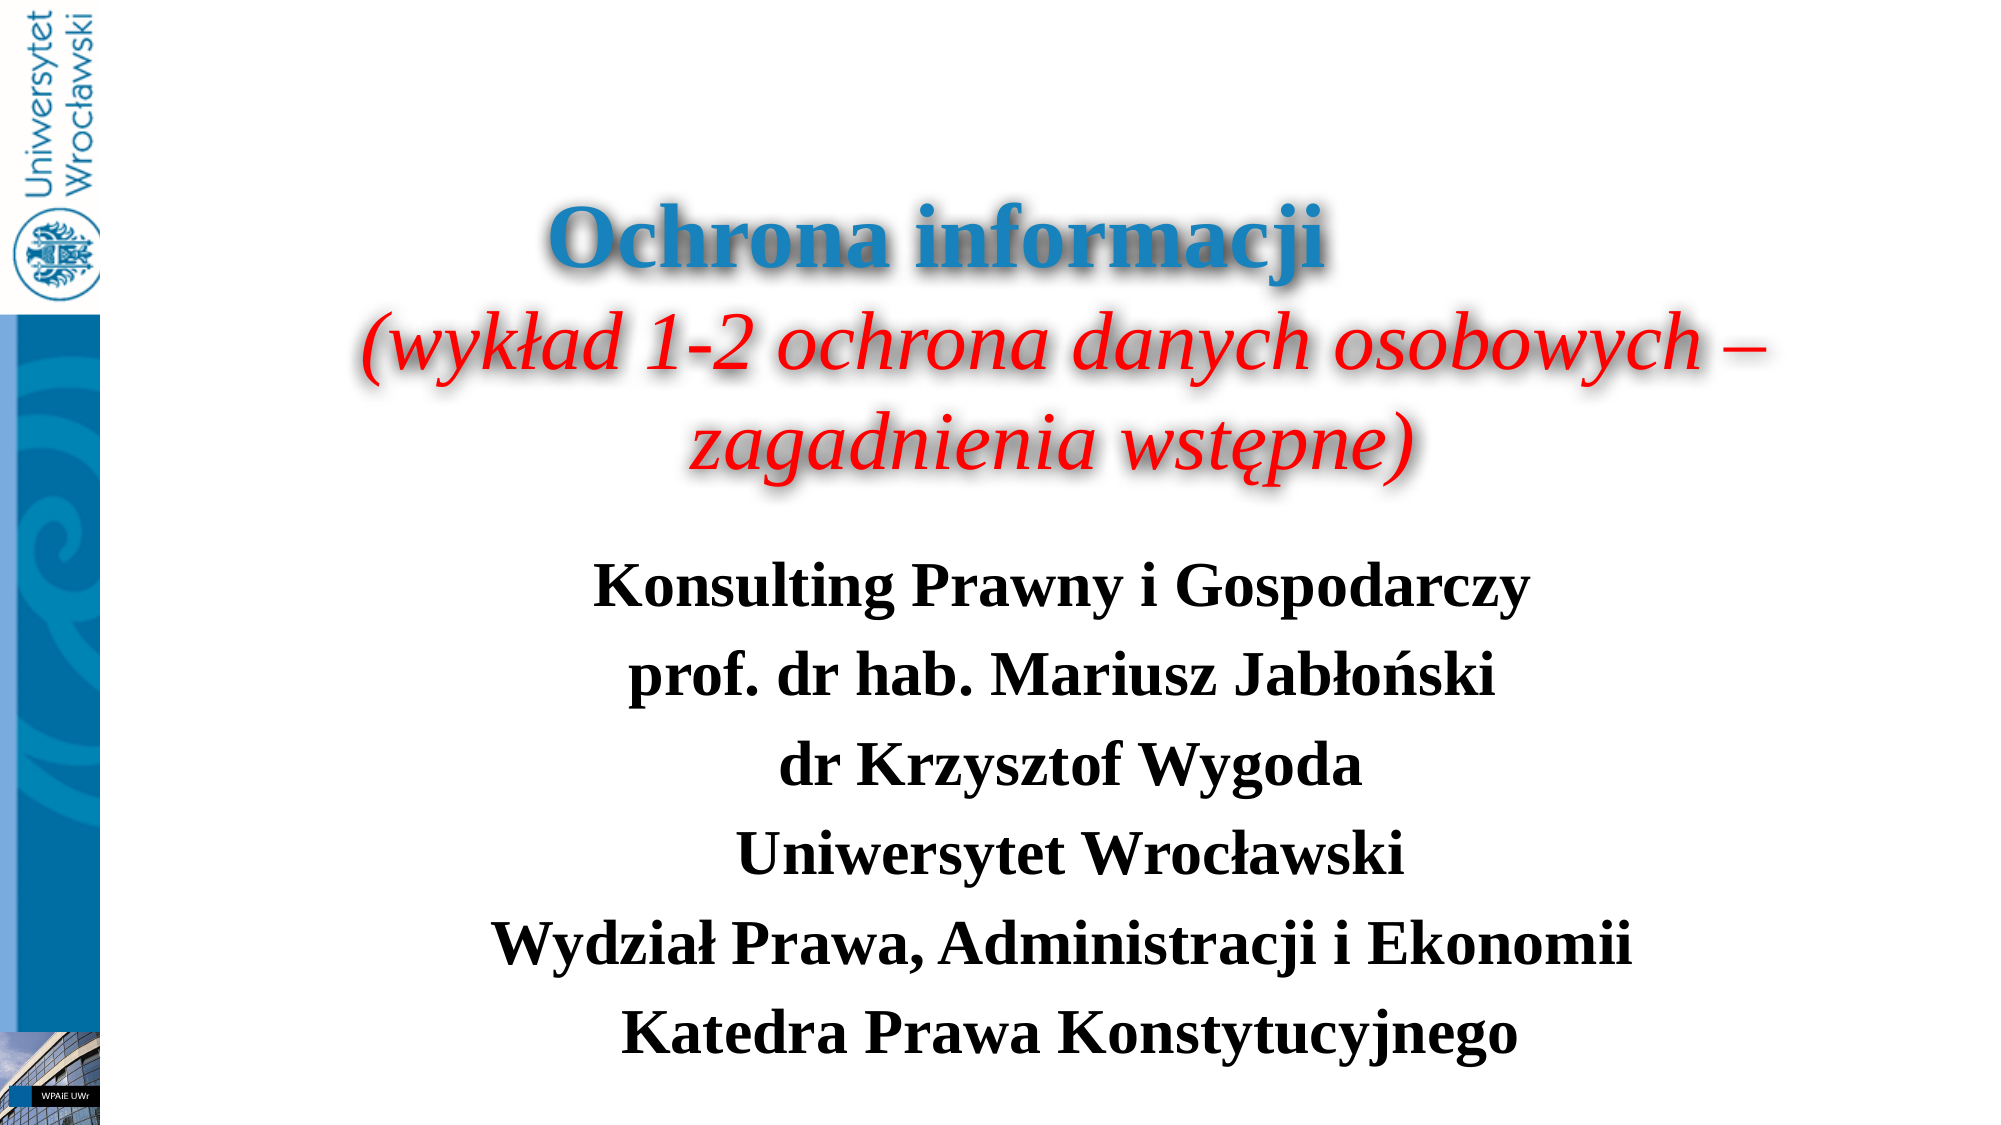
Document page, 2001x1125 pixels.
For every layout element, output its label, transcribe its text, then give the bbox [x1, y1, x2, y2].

title Ochrona informacji (wykład 1-2 ochrona danych osobowych – zagadnienia wstępne) [279, 108, 1848, 534]
list Konsulting Prawny i Gospodarczy prof. dr hab. Mariusz Jabłoński dr Krzysztof Wygoda Uniwersytet Wrocławski Wydział Prawa, Administracji i Ekonomii Katedra Prawa Konstytucyjnego [222, 534, 1920, 1079]
picture [0, 0, 101, 1125]
